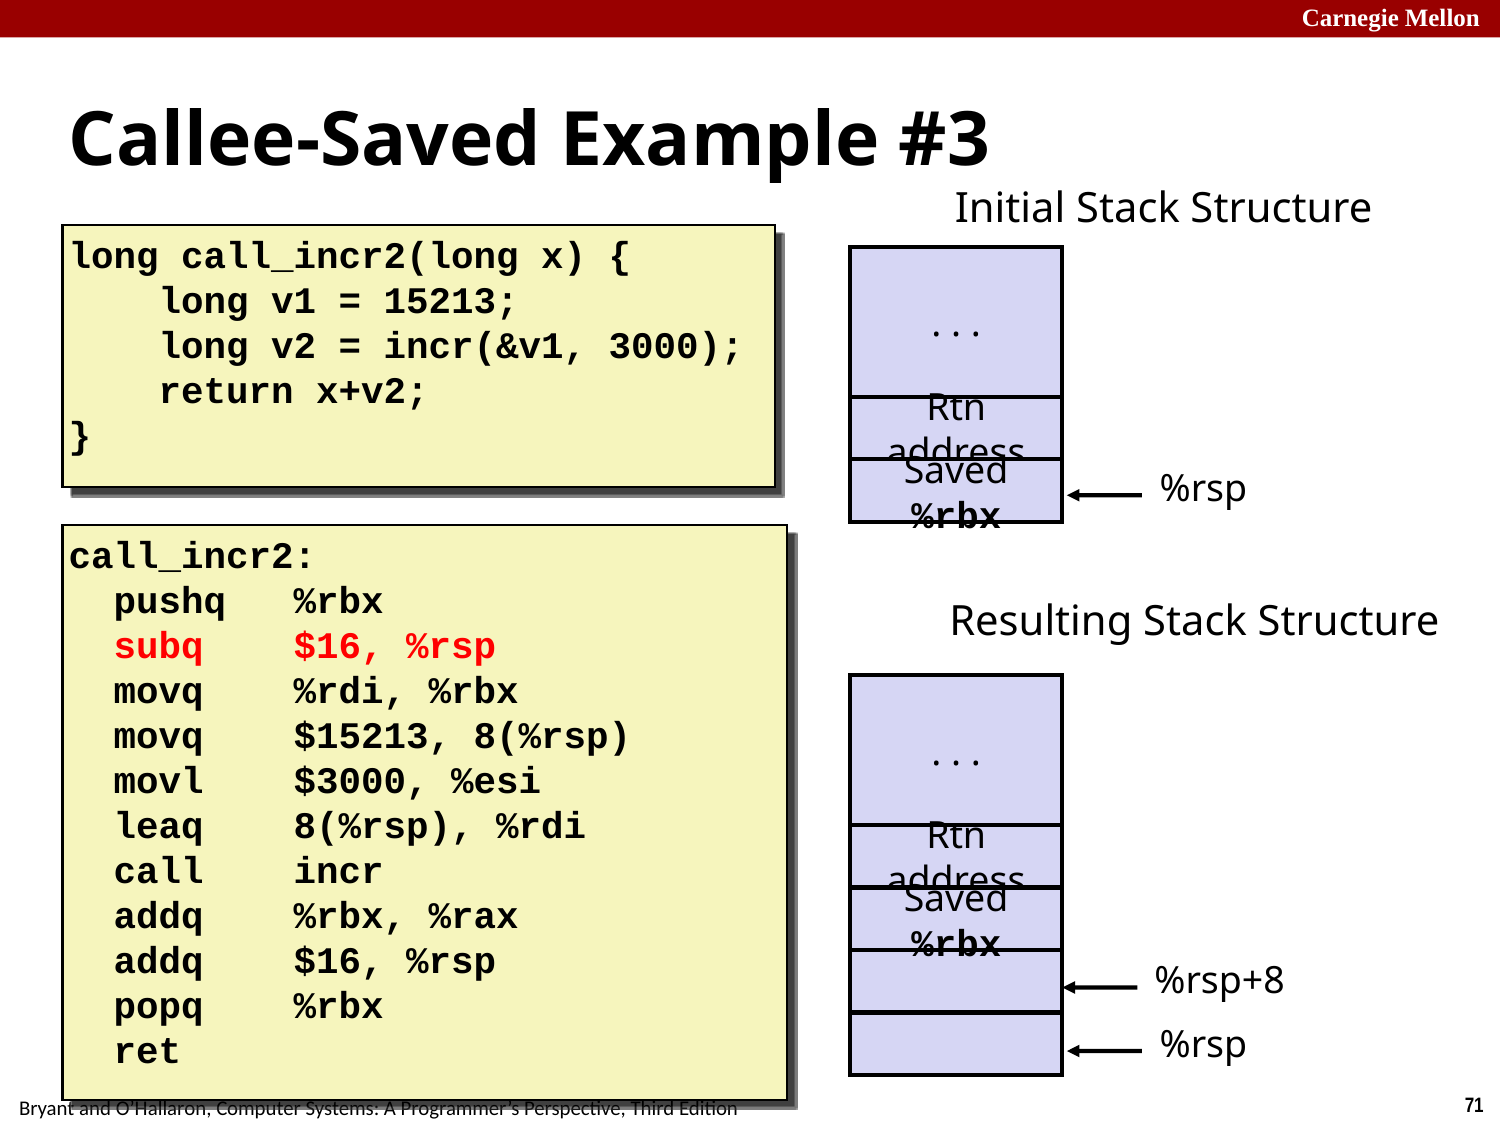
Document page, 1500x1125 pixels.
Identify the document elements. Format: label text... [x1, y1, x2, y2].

text_box long call_incr2(long x) { long v1 = 15213; long v2 = incr(&v1, 3000); return x+v2; } [62, 224, 775, 488]
text_box Rtn address [849, 396, 1063, 459]
text_box . . . [849, 246, 1063, 396]
text_box [1062, 981, 1138, 994]
text_box %rsp [1153, 457, 1254, 516]
title Callee-Saved Example #3 [62, 41, 1438, 230]
text_box Rtn address [849, 824, 1063, 887]
text_box %rsp [1153, 1013, 1254, 1071]
text_box Saved %rbx [849, 887, 1063, 950]
text_box %rsp+8 [1148, 949, 1292, 1008]
text_box [1066, 1044, 1142, 1058]
text_box Initial Stack Structure [948, 174, 1379, 238]
text_box . . . [849, 674, 1063, 824]
text_box Saved %rbx [849, 459, 1063, 522]
text_box [849, 950, 1063, 1012]
text_box [1066, 489, 1142, 502]
text_box Resulting Stack Structure [943, 587, 1446, 650]
text_box call_incr2: pushq %rbx subq $16, %rsp movq %rdi, %rbx movq $15213, 8(%rsp) movl $3000, %esi leaq 8(%rsp), %rdi call incr addq %rbx, %rax addq $16, %rsp popq %rbx ret [62, 525, 788, 1100]
text_box [849, 1012, 1063, 1075]
